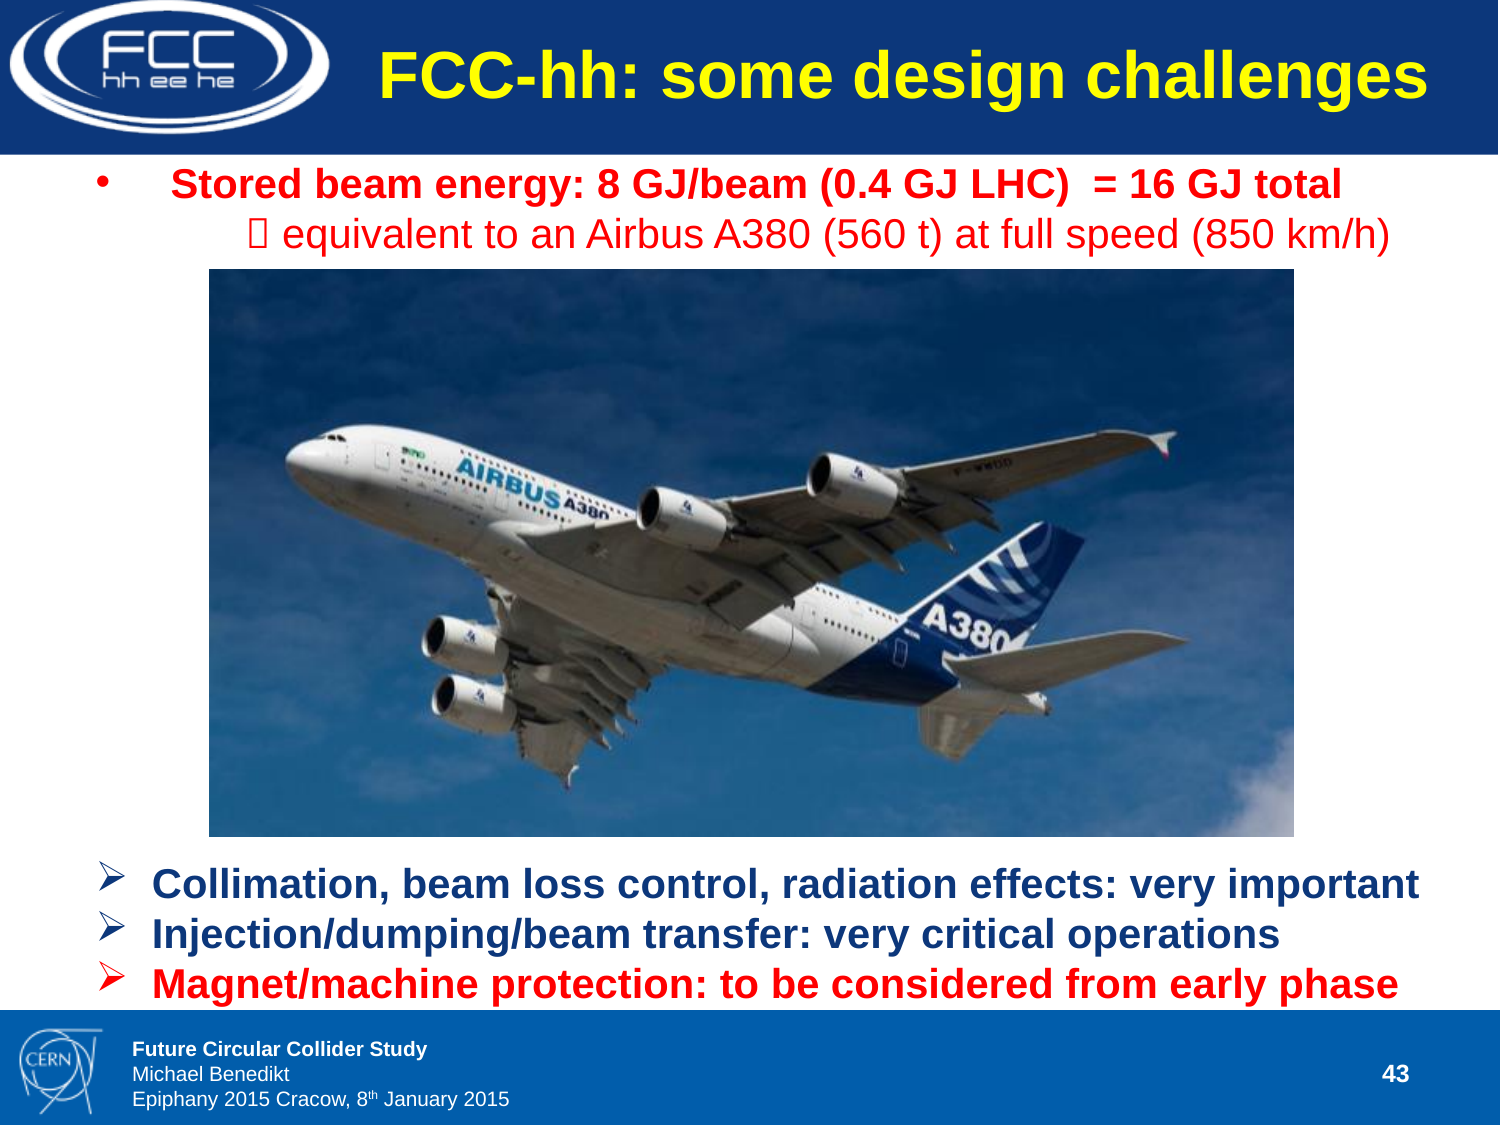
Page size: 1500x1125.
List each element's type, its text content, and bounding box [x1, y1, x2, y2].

picture [2, 0, 337, 138]
text_box FCC-hh: some design challenges [0, 0, 1498, 155]
picture [209, 269, 1294, 837]
text_box Stored beam energy: 8 GJ/beam (0.4 GJ LHC) = 16 GJ total  equivalent to an Airbus A380 (560 t) at full speed (850 km/h) Collimation, beam loss control, radiation effects: very important Injection/dumping/beam transfer: very critical operations Magnet/machine protection: to be considered from early phase [5, 155, 1481, 1065]
